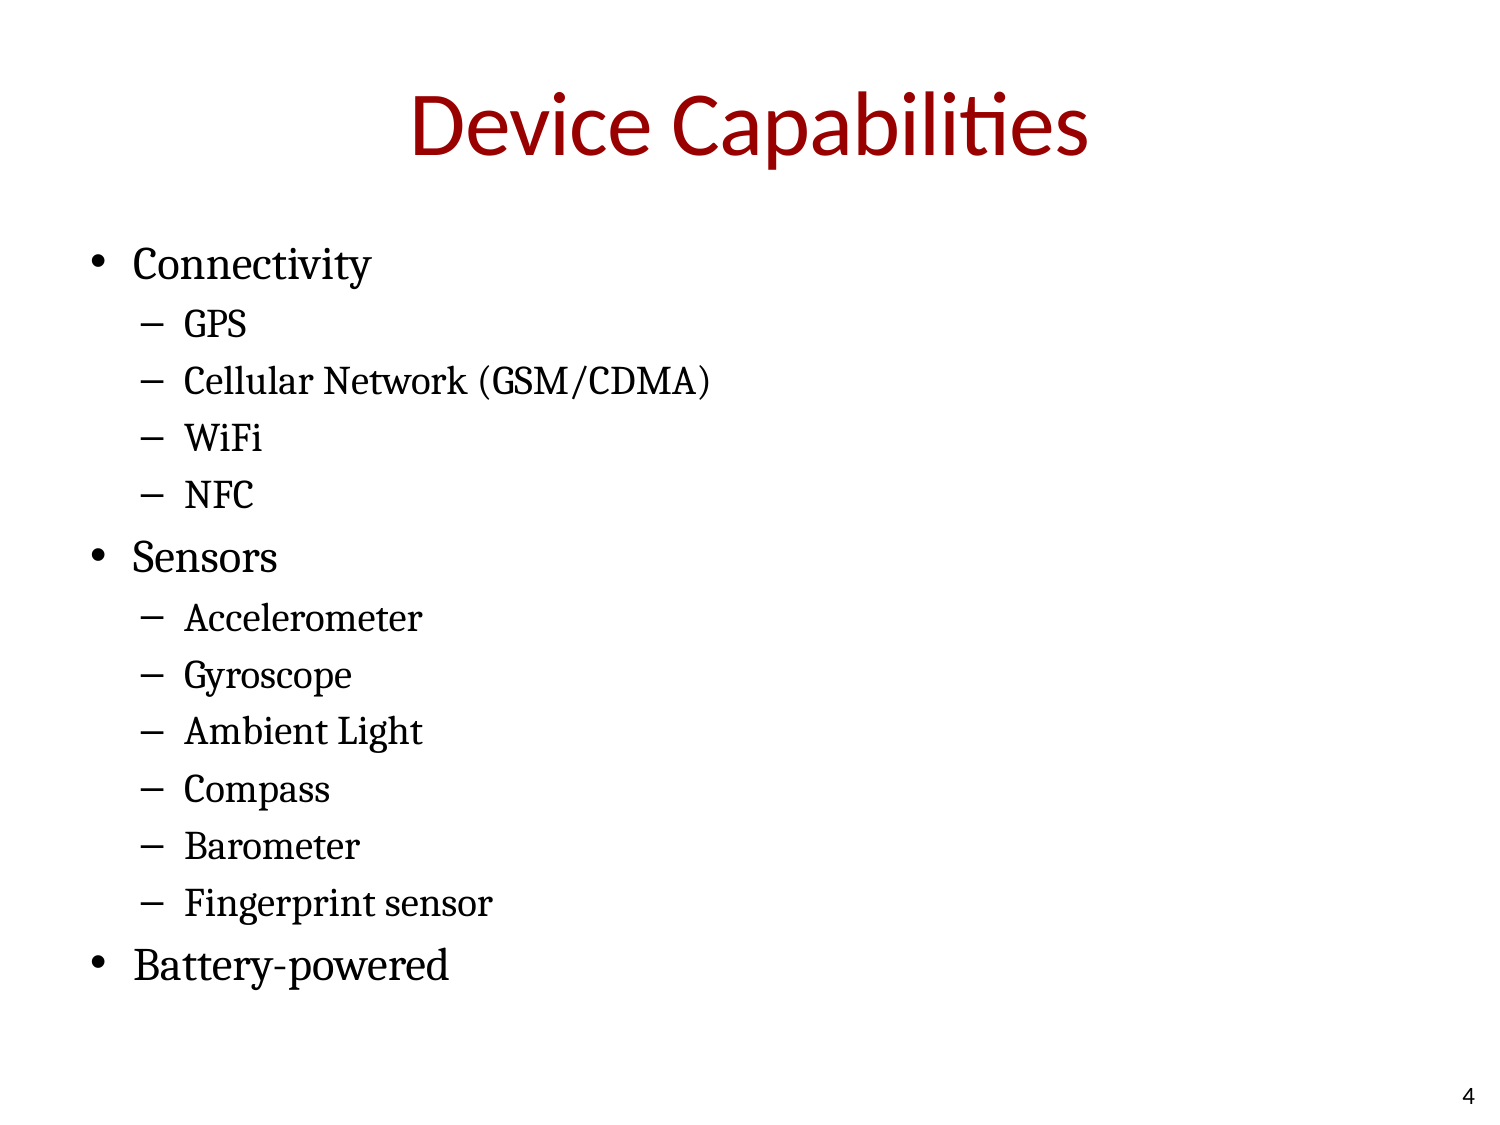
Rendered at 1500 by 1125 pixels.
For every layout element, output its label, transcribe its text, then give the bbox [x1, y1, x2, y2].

title Device Capabilities [75, 24, 1425, 213]
slide_number 4 [1125, 1065, 1475, 1125]
list Connectivity GPS Cellular Network (GSM/CDMA) WiFi NFC Sensors Accelerometer Gyroscope Ambient Light Compass Barometer Fingerprint sensor Battery-powered [75, 224, 1425, 1005]
